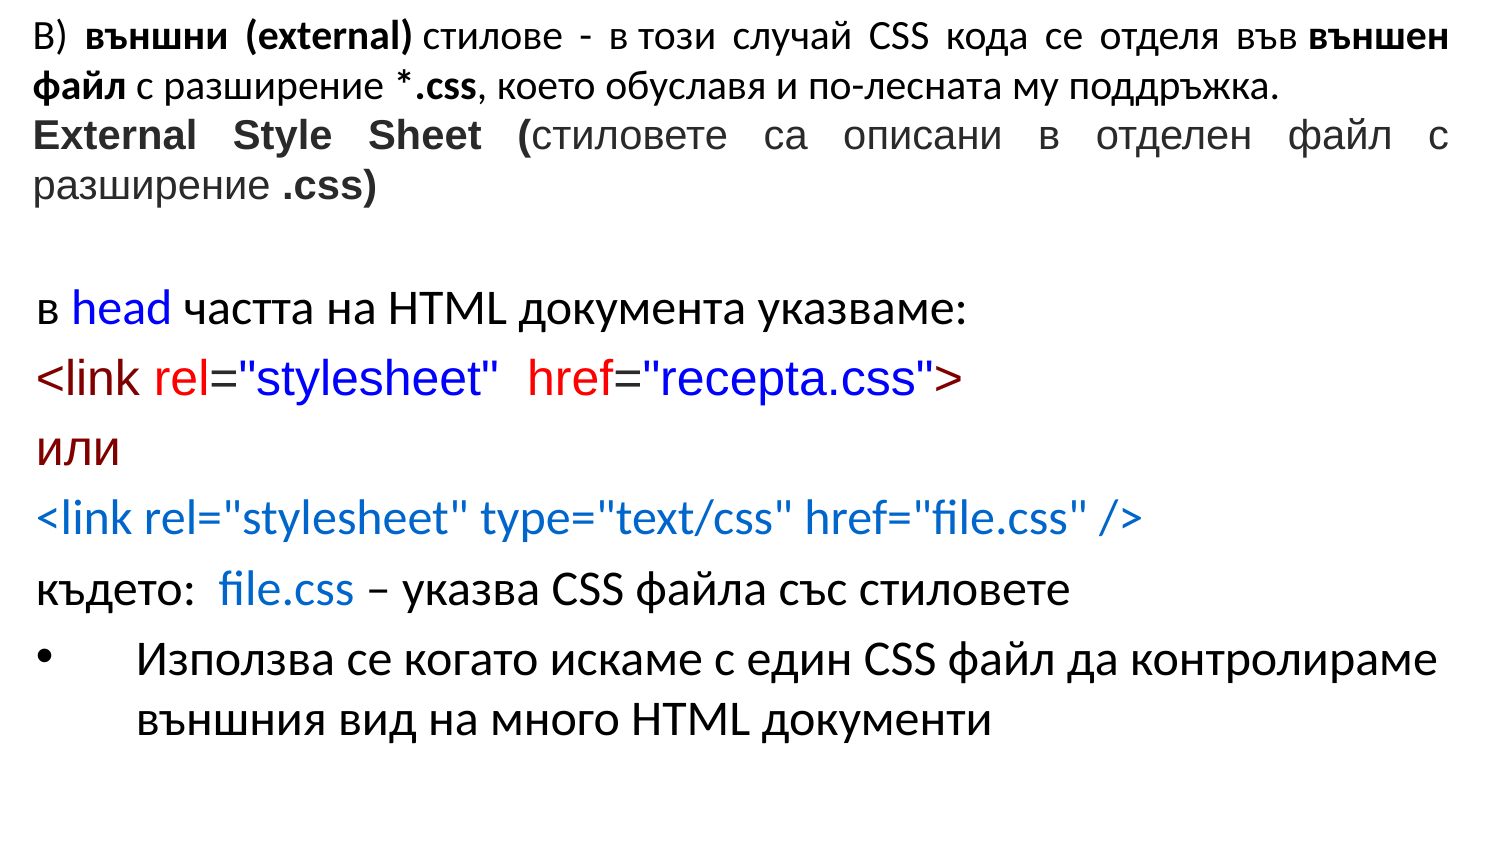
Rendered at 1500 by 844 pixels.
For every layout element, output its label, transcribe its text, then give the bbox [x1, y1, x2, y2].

list в head частта на HTML документа указваме: <link rel="stylesheet" href="recepta.css"> или <link rel="stylesheet" type="text/css" href="file.css" /> където: file.css – указва CSS файла със стиловете Използва се когато искаме с един CSS файл да контролираме външния вид на много HTML документи [20, 267, 1500, 809]
text_box В) външни (external) стилове - в този случай CSS кода се отделя във външен файл с разширение *.css, което обуславя и по-лесната му поддръжка. External Style Sheet (стиловете са описани в отделен файл с разширение .css) [17, 0, 1465, 215]
